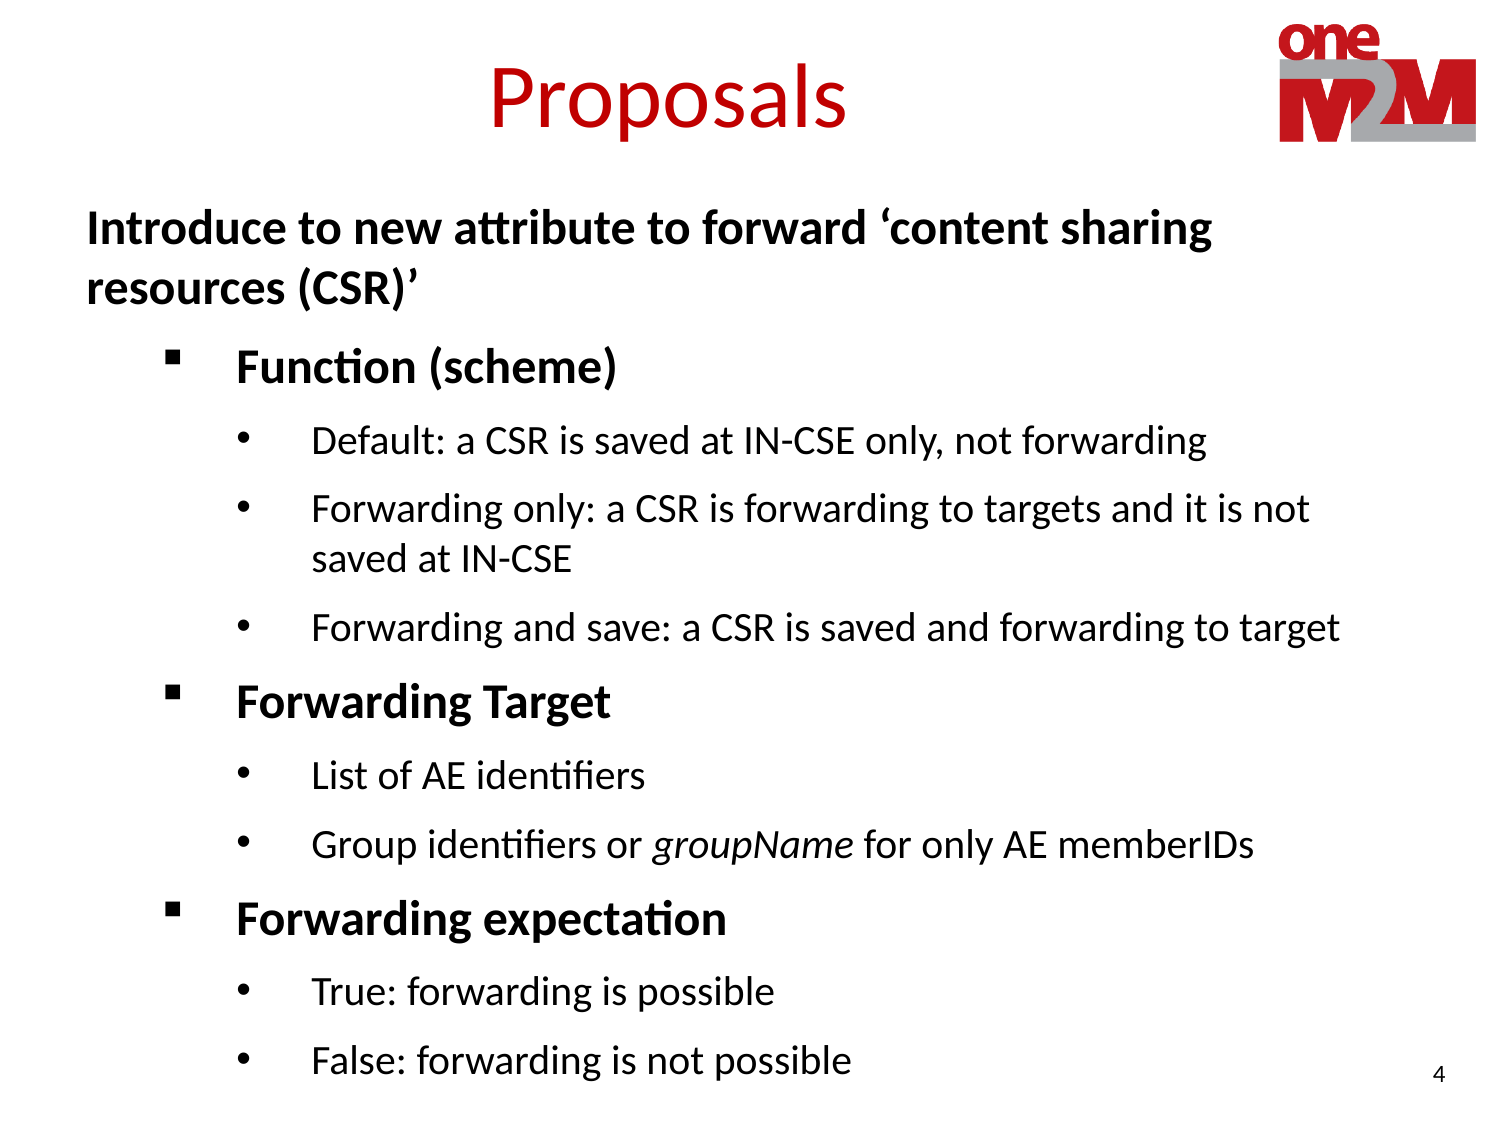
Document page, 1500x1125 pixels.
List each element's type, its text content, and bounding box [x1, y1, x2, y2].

text_box Introduce to new attribute to forward ‘content sharing resources (CSR)’ Function (scheme) Default: a CSR is saved at IN-CSE only, not forwarding Forwarding only: a CSR is forwarding to targets and it is not saved at IN-CSE Forwarding and save: a CSR is saved and forwarding to target Forwarding Target List of AE identifiers Group identifiers or groupName for only AE memberIDs Forwarding expectation True: forwarding is possible False: forwarding is not possible [71, 187, 1410, 1091]
picture [1254, 0, 1500, 168]
title Proposals [74, 44, 1263, 187]
